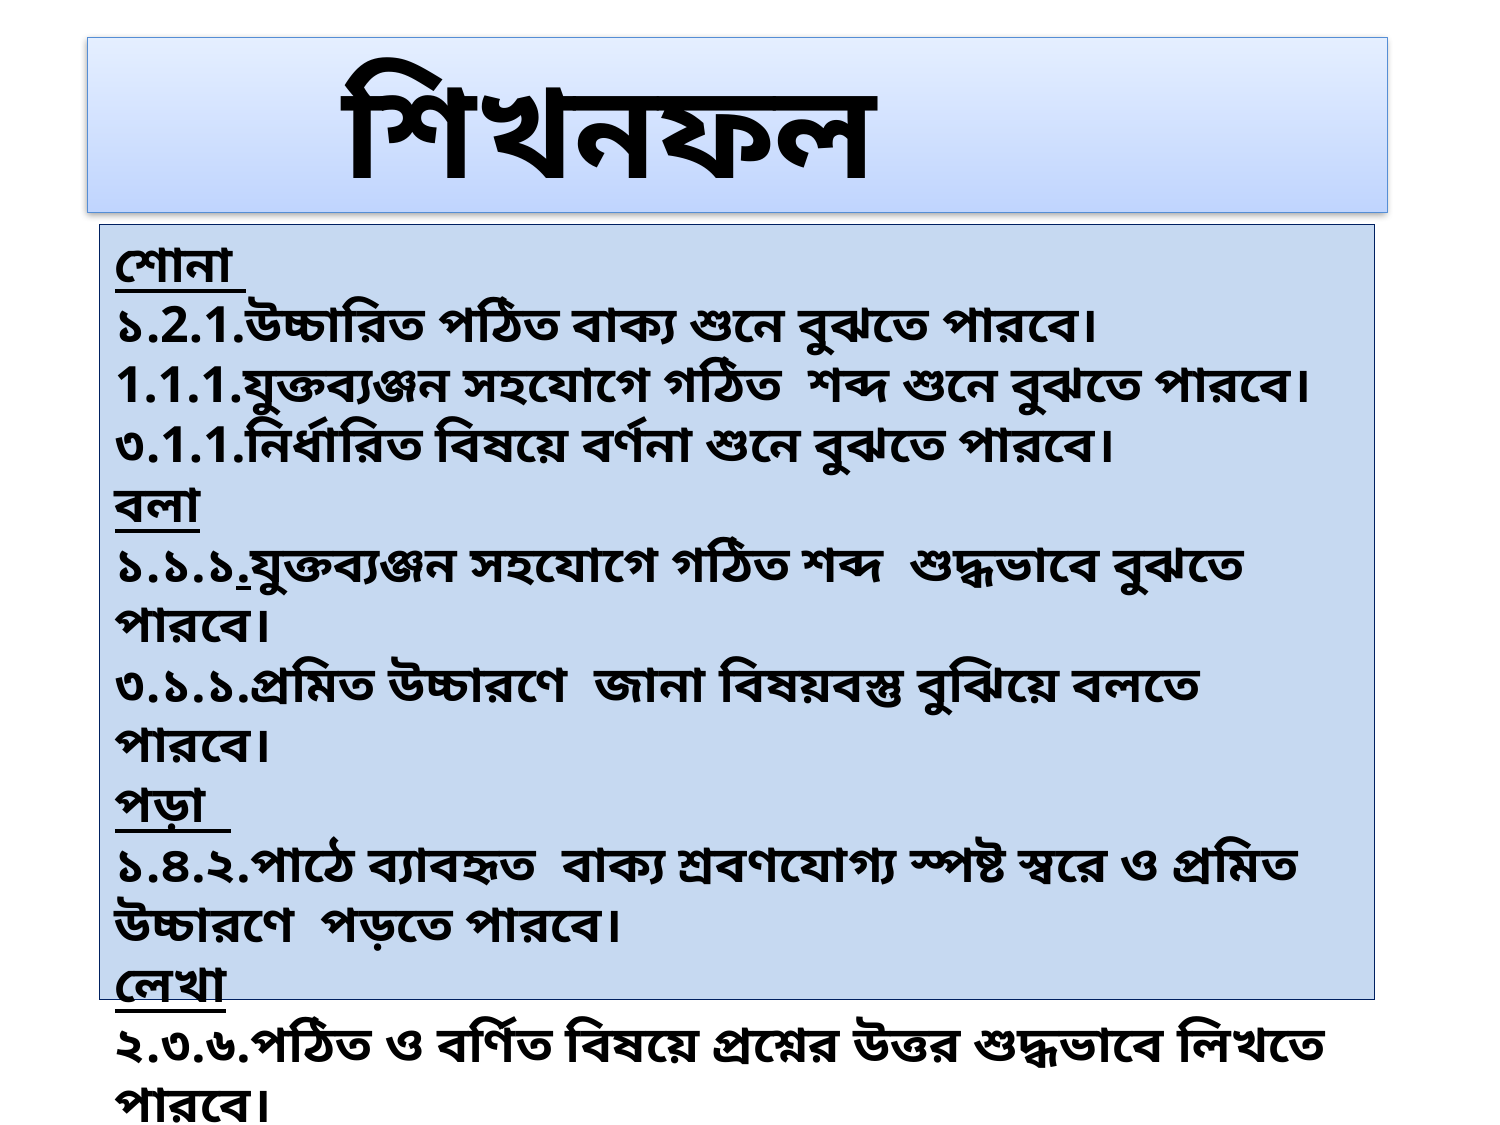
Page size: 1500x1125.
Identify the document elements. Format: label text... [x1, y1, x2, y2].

title শোনা ১.2.1.উচ্চারিত পঠিত বাক্য শুনে বুঝতে পারবে। 1.1.1.যুক্তব্যঞ্জন সহযোগে গঠিত শব্দ শুনে বুঝতে পারবে। ৩.1.1.নির্ধারিত বিষয়ে বর্ণনা শুনে বুঝতে পারবে। বলা ১.১.১.যুক্তব্যঞ্জন সহযোগে গঠিত শব্দ শুদ্ধভাবে বুঝতে পারবে। ৩.১.১.প্রমিত উচ্চারণে জানা বিষয়বস্তু বুঝিয়ে বলতে পারবে। পড়া ১.৪.২.পাঠে ব্যাবহৃত বাক্য শ্রবণযোগ্য স্পষ্ট স্বরে ও প্রমিত উচ্চারণে পড়তে পারবে। লেখা ২.৩.৬.পঠিত ও বর্ণিত বিষয়ে প্রশ্নের উত্তর শুদ্ধভাবে লিখতে পারবে। [99, 224, 1375, 1000]
list শিখনফল [87, 37, 1388, 213]
